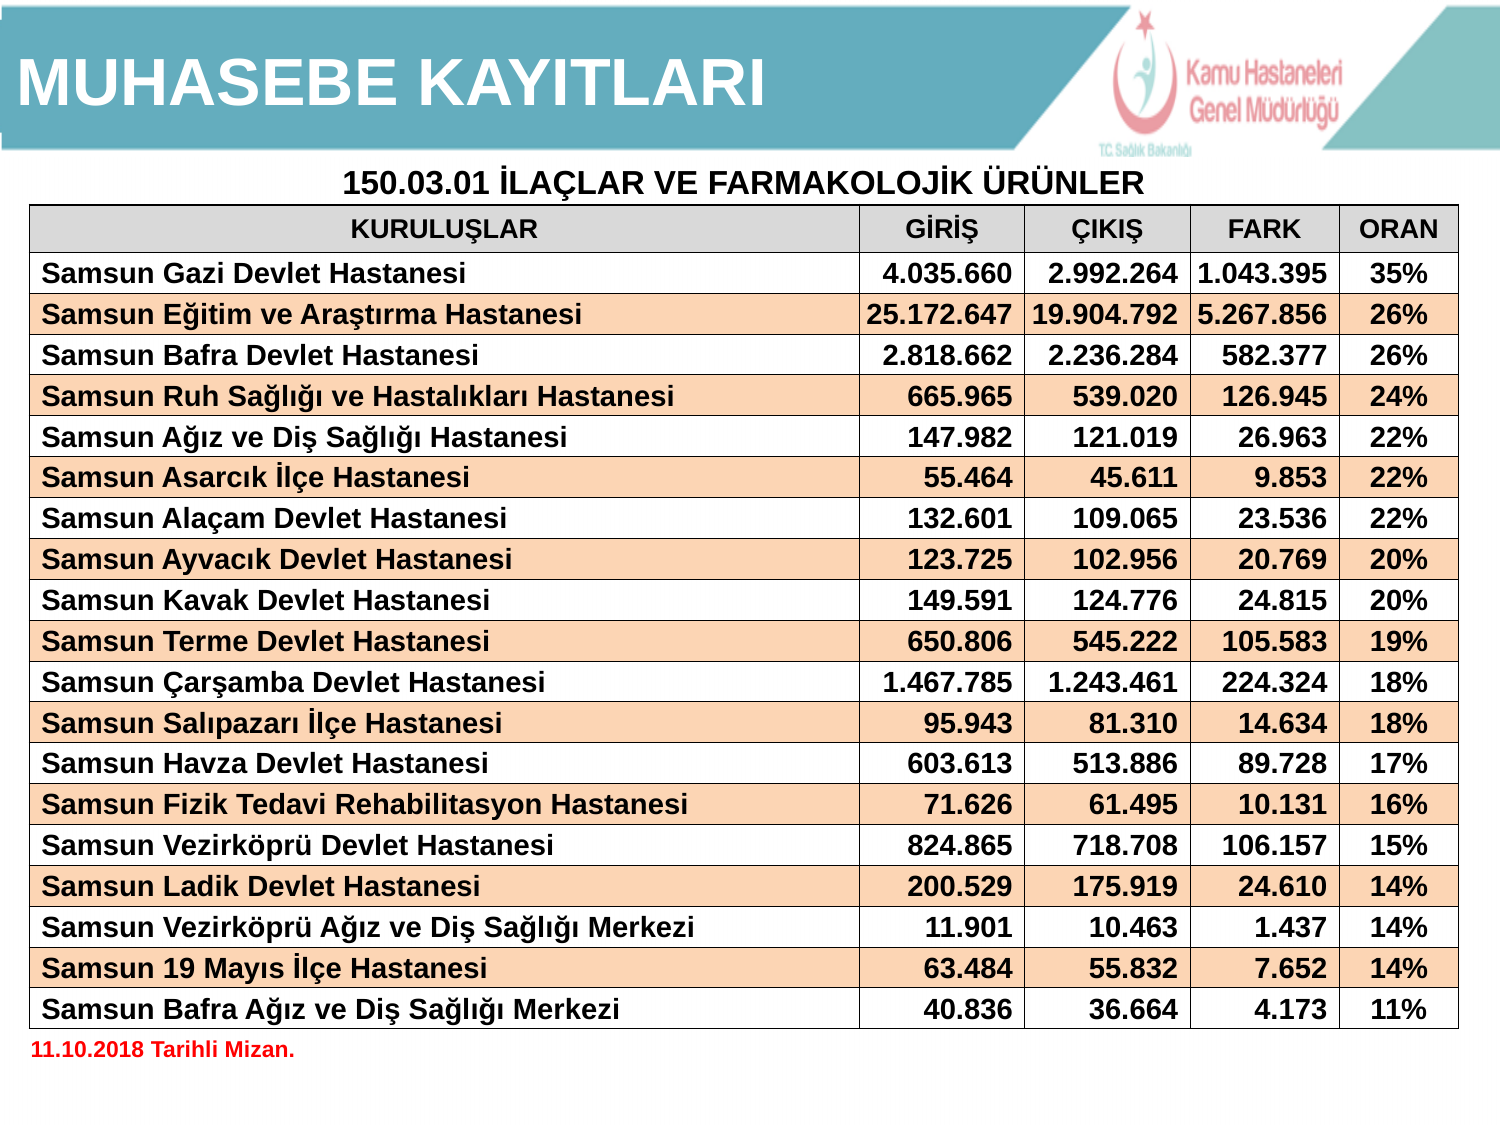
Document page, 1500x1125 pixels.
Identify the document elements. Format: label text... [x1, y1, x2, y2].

table_cell 124.776 [1025, 580, 1190, 620]
table_cell 1.243.461 [1025, 662, 1190, 701]
table_cell 17% [1340, 743, 1458, 783]
table_cell ÇIKIŞ [1025, 206, 1190, 252]
table_cell 89.728 [1191, 743, 1339, 783]
table_cell Samsun Çarşamba Devlet Hastanesi [30, 662, 859, 701]
table_cell 14% [1340, 907, 1458, 947]
table_cell 26.963 [1191, 416, 1339, 456]
table_cell 14.634 [1191, 702, 1339, 742]
table_cell 106.157 [1191, 825, 1339, 865]
table_cell 132.601 [860, 498, 1024, 538]
table_cell 63.484 [860, 948, 1024, 987]
table_cell 2.818.662 [860, 335, 1024, 374]
table_cell Samsun Ladik Devlet Hastanesi [30, 866, 859, 906]
table_cell Samsun Fizik Tedavi Rehabilitasyon Hastanesi [30, 784, 859, 824]
table_cell 149.591 [860, 580, 1024, 620]
table_cell 61.495 [1025, 784, 1190, 824]
table_cell 25.172.647 [860, 294, 1024, 334]
table_cell 26% [1340, 294, 1458, 334]
table_cell 1.467.785 [860, 662, 1024, 701]
table_cell 121.019 [1025, 416, 1190, 456]
table_cell 102.956 [1025, 539, 1190, 579]
table_cell KURULUŞLAR [30, 206, 859, 252]
table_cell 22% [1340, 457, 1458, 497]
table_cell 175.919 [1025, 866, 1190, 906]
table_cell 81.310 [1025, 702, 1190, 742]
table_cell 26% [1340, 335, 1458, 374]
table_cell [1190, 1029, 1339, 1070]
table_cell 20.769 [1191, 539, 1339, 579]
table_cell 55.832 [1025, 948, 1190, 987]
table_cell 24% [1340, 375, 1458, 415]
table_cell 14% [1340, 948, 1458, 987]
table_cell 11.10.2018 Tarihli Mizan. [29, 1029, 859, 1070]
table_cell FARK [1191, 206, 1339, 252]
table_cell Samsun Ruh Sağlığı ve Hastalıkları Hastanesi [30, 375, 859, 415]
table_cell Samsun Gazi Devlet Hastanesi [30, 253, 859, 293]
table_cell 126.945 [1191, 375, 1339, 415]
table_cell 1.437 [1191, 907, 1339, 947]
table_cell Samsun Bafra Devlet Hastanesi [30, 335, 859, 374]
table_cell 650.806 [860, 621, 1024, 661]
table_cell 95.943 [860, 702, 1024, 742]
table_cell 10.463 [1025, 907, 1190, 947]
table_cell 200.529 [860, 866, 1024, 906]
table_cell 18% [1340, 662, 1458, 701]
table_cell 1.043.395 [1191, 253, 1339, 293]
table_cell Samsun Vezirköprü Ağız ve Diş Sağlığı Merkezi [30, 907, 859, 947]
table_cell [1339, 1029, 1459, 1070]
table_cell 23.536 [1191, 498, 1339, 538]
table_cell 11.901 [860, 907, 1024, 947]
table_cell 147.982 [860, 416, 1024, 456]
table_cell 15% [1340, 825, 1458, 865]
table_cell ORAN [1340, 206, 1458, 252]
table_cell 665.965 [860, 375, 1024, 415]
table_cell Samsun 19 Mayıs İlçe Hastanesi [30, 948, 859, 987]
table_cell 55.464 [860, 457, 1024, 497]
table_cell Samsun Eğitim ve Araştırma Hastanesi [30, 294, 859, 334]
table_cell 22% [1340, 498, 1458, 538]
table_cell Samsun Kavak Devlet Hastanesi [30, 580, 859, 620]
table_cell Samsun Salıpazarı İlçe Hastanesi [30, 702, 859, 742]
table_cell Samsun Asarcık İlçe Hastanesi [30, 457, 859, 497]
table_cell 19% [1340, 621, 1458, 661]
table_cell 35% [1340, 253, 1458, 293]
table_cell 9.853 [1191, 457, 1339, 497]
table_cell Samsun Havza Devlet Hastanesi [30, 743, 859, 783]
table_cell Samsun Ayvacık Devlet Hastanesi [30, 539, 859, 579]
table_cell 123.725 [860, 539, 1024, 579]
table_cell 4.173 [1191, 988, 1339, 1028]
table_cell 109.065 [1025, 498, 1190, 538]
table_cell 4.035.660 [860, 253, 1024, 293]
table_cell 513.886 [1025, 743, 1190, 783]
table_cell GİRİŞ [860, 206, 1024, 252]
table_cell 11% [1340, 988, 1458, 1028]
table_cell Samsun Alaçam Devlet Hastanesi [30, 498, 859, 538]
table_cell 105.583 [1191, 621, 1339, 661]
table_cell 2.236.284 [1025, 335, 1190, 374]
table_cell 7.652 [1191, 948, 1339, 987]
picture [0, 0, 1500, 1125]
table_cell 20% [1340, 580, 1458, 620]
table_cell Samsun Bafra Ağız ve Diş Sağlığı Merkezi [30, 988, 859, 1028]
table_cell 224.324 [1191, 662, 1339, 701]
table_cell 45.611 [1025, 457, 1190, 497]
table_header 150.03.01 İLAÇLAR VE FARMAKOLOJİK ÜRÜNLER [29, 161, 1459, 204]
table_cell 539.020 [1025, 375, 1190, 415]
table_cell [859, 1029, 1025, 1070]
table_cell 20% [1340, 539, 1458, 579]
table_cell 24.610 [1191, 866, 1339, 906]
table_cell Samsun Ağız ve Diş Sağlığı Hastanesi [30, 416, 859, 456]
table_cell 2.992.264 [1025, 253, 1190, 293]
table_cell [1025, 1029, 1190, 1070]
table_cell 40.836 [860, 988, 1024, 1028]
table_cell 36.664 [1025, 988, 1190, 1028]
table_cell 14% [1340, 866, 1458, 906]
table_cell Samsun Terme Devlet Hastanesi [30, 621, 859, 661]
table_cell 19.904.792 [1025, 294, 1190, 334]
table_cell 10.131 [1191, 784, 1339, 824]
table_cell 603.613 [860, 743, 1024, 783]
table_cell 545.222 [1025, 621, 1190, 661]
table_cell 718.708 [1025, 825, 1190, 865]
table_cell 71.626 [860, 784, 1024, 824]
table_cell 5.267.856 [1191, 294, 1339, 334]
table_cell 22% [1340, 416, 1458, 456]
table_cell Samsun Vezirköprü Devlet Hastanesi [30, 825, 859, 865]
table_cell 16% [1340, 784, 1458, 824]
table_cell 824.865 [860, 825, 1024, 865]
table_cell 18% [1340, 702, 1458, 742]
table_cell 582.377 [1191, 335, 1339, 374]
table_cell 24.815 [1191, 580, 1339, 620]
